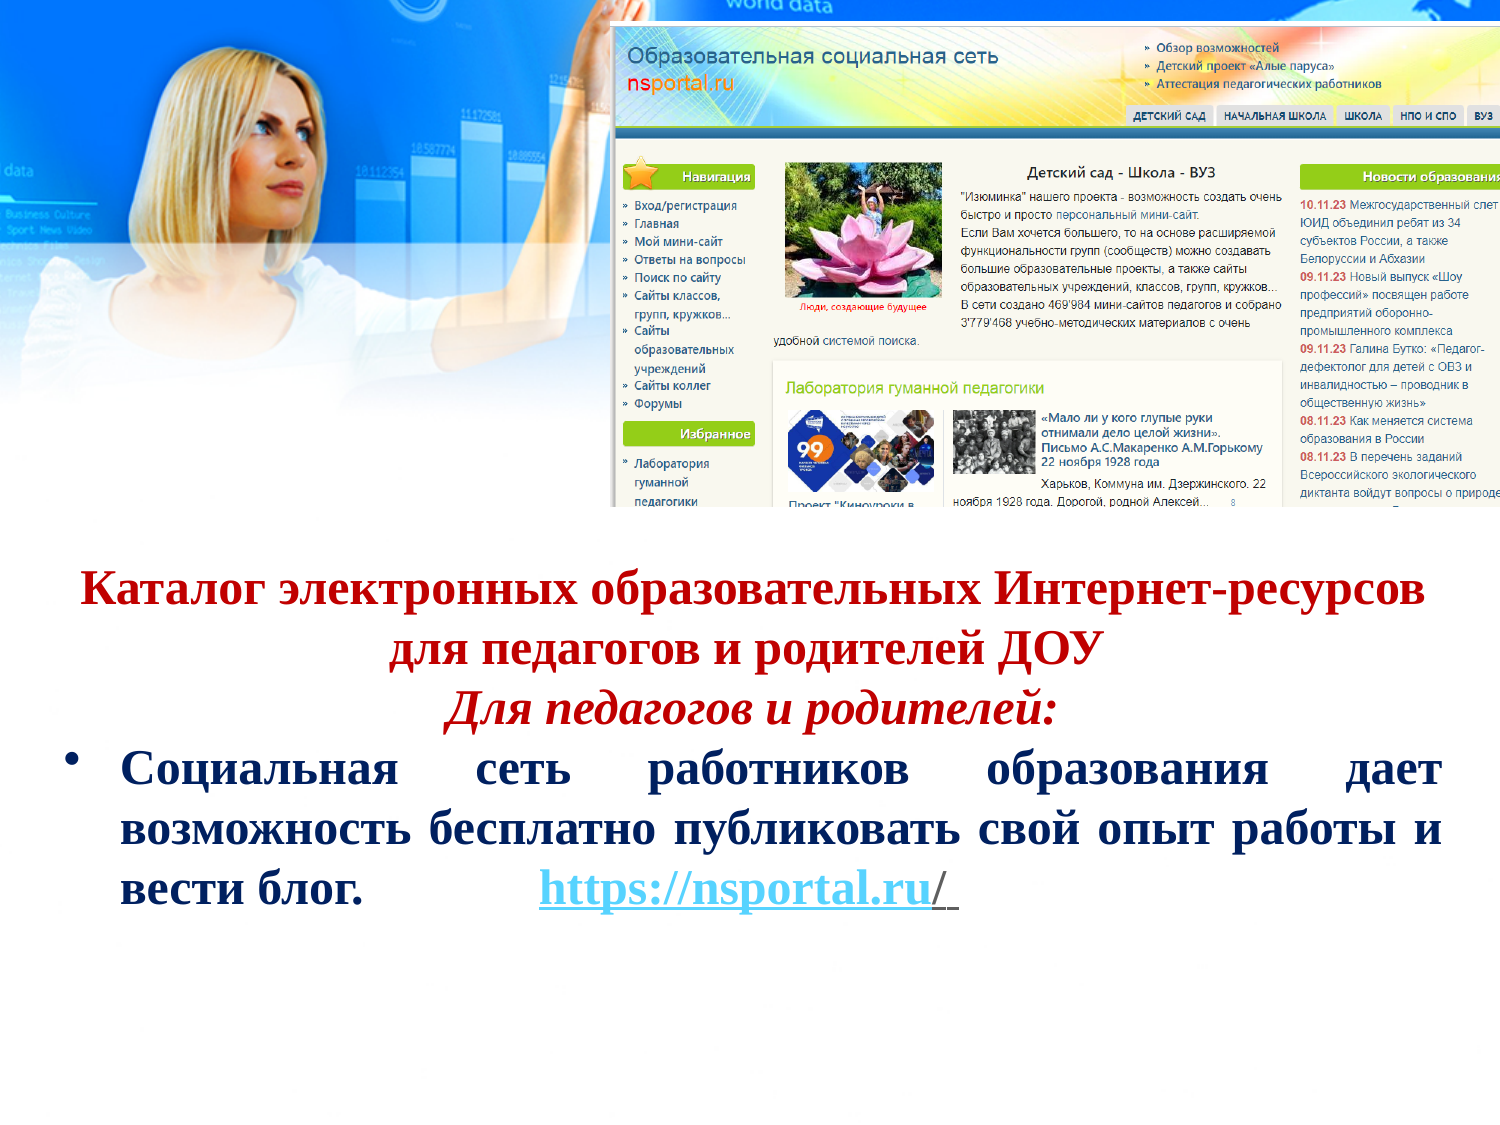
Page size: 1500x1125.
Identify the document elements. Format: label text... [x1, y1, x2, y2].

list Каталог электронных образовательных Интернет-ресурсов для педагогов и родителей ДОУ Для педагогов и родителей: Социальная сеть работников образования дает возможность бесплатно публиковать свой опыт работы и вести блог. https://nsportal.ru/ [48, 546, 1458, 972]
picture [0, 0, 1500, 1125]
